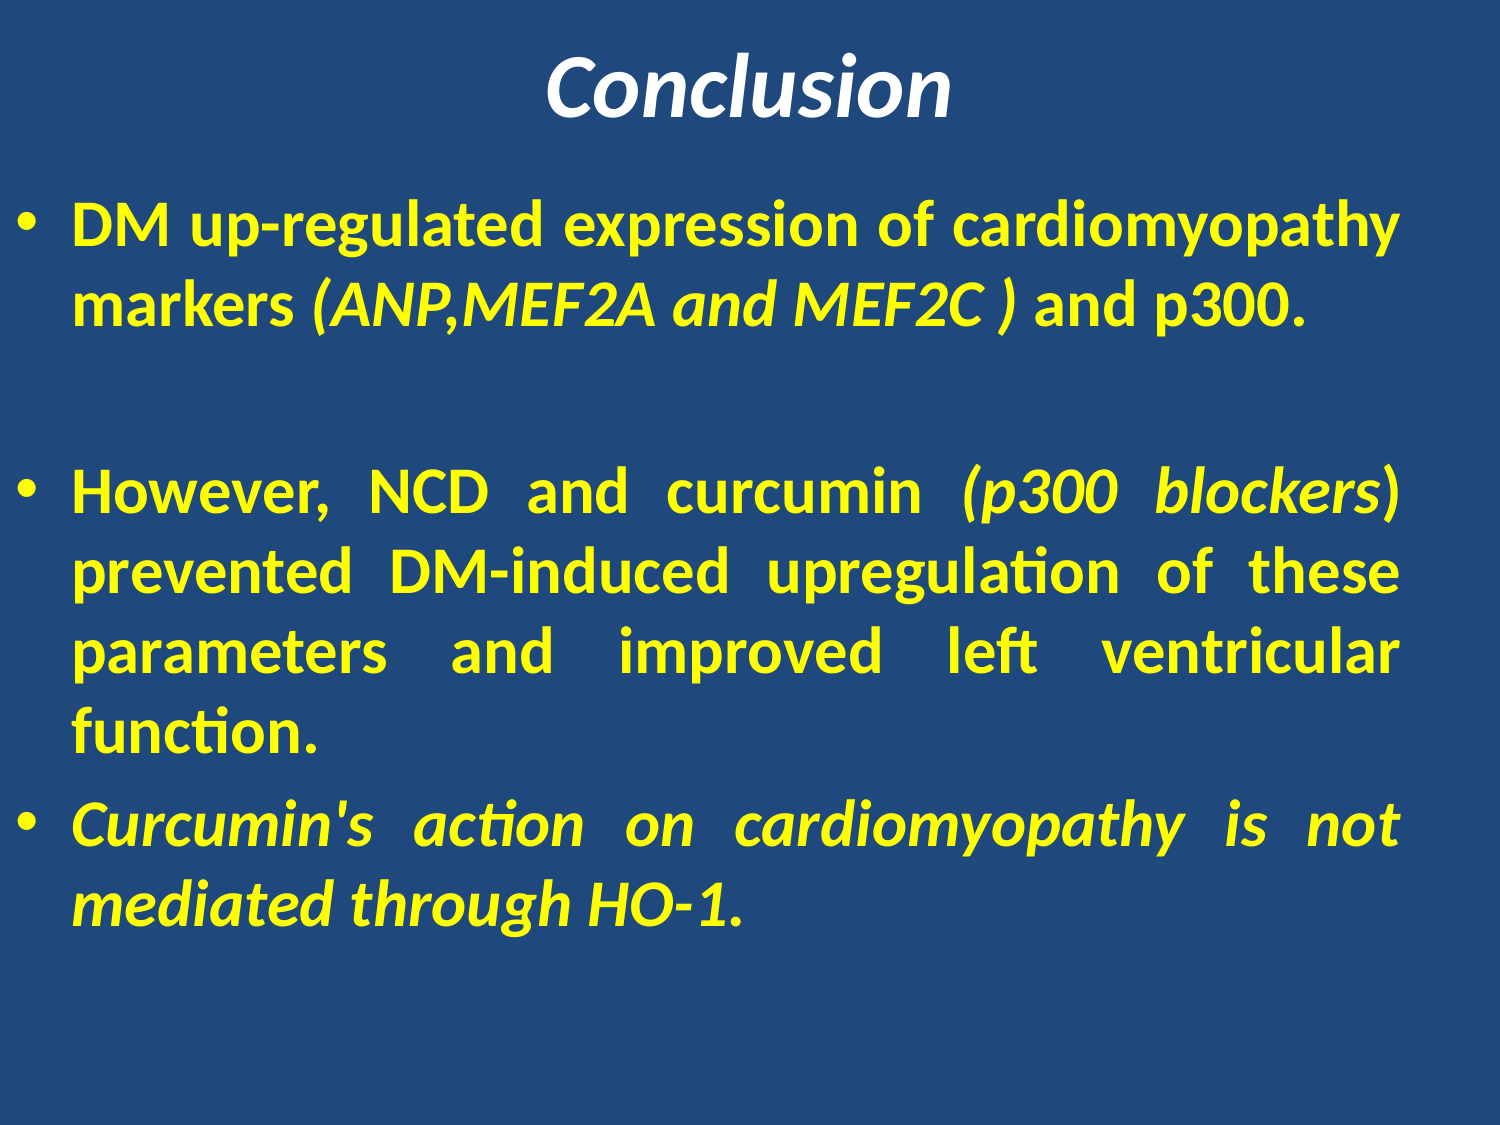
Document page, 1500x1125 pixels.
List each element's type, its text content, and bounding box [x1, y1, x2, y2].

list DM up-regulated expression of cardiomyopathy markers (ANP,MEF2A and MEF2C ) and p300. However, NCD and curcumin (p300 blockers) prevented DM-induced upregulation of these parameters and improved left ventricular function. Curcumin's action on cardiomyopathy is not mediated through HO-1. [0, 172, 1418, 1083]
title Conclusion [75, 0, 1425, 161]
